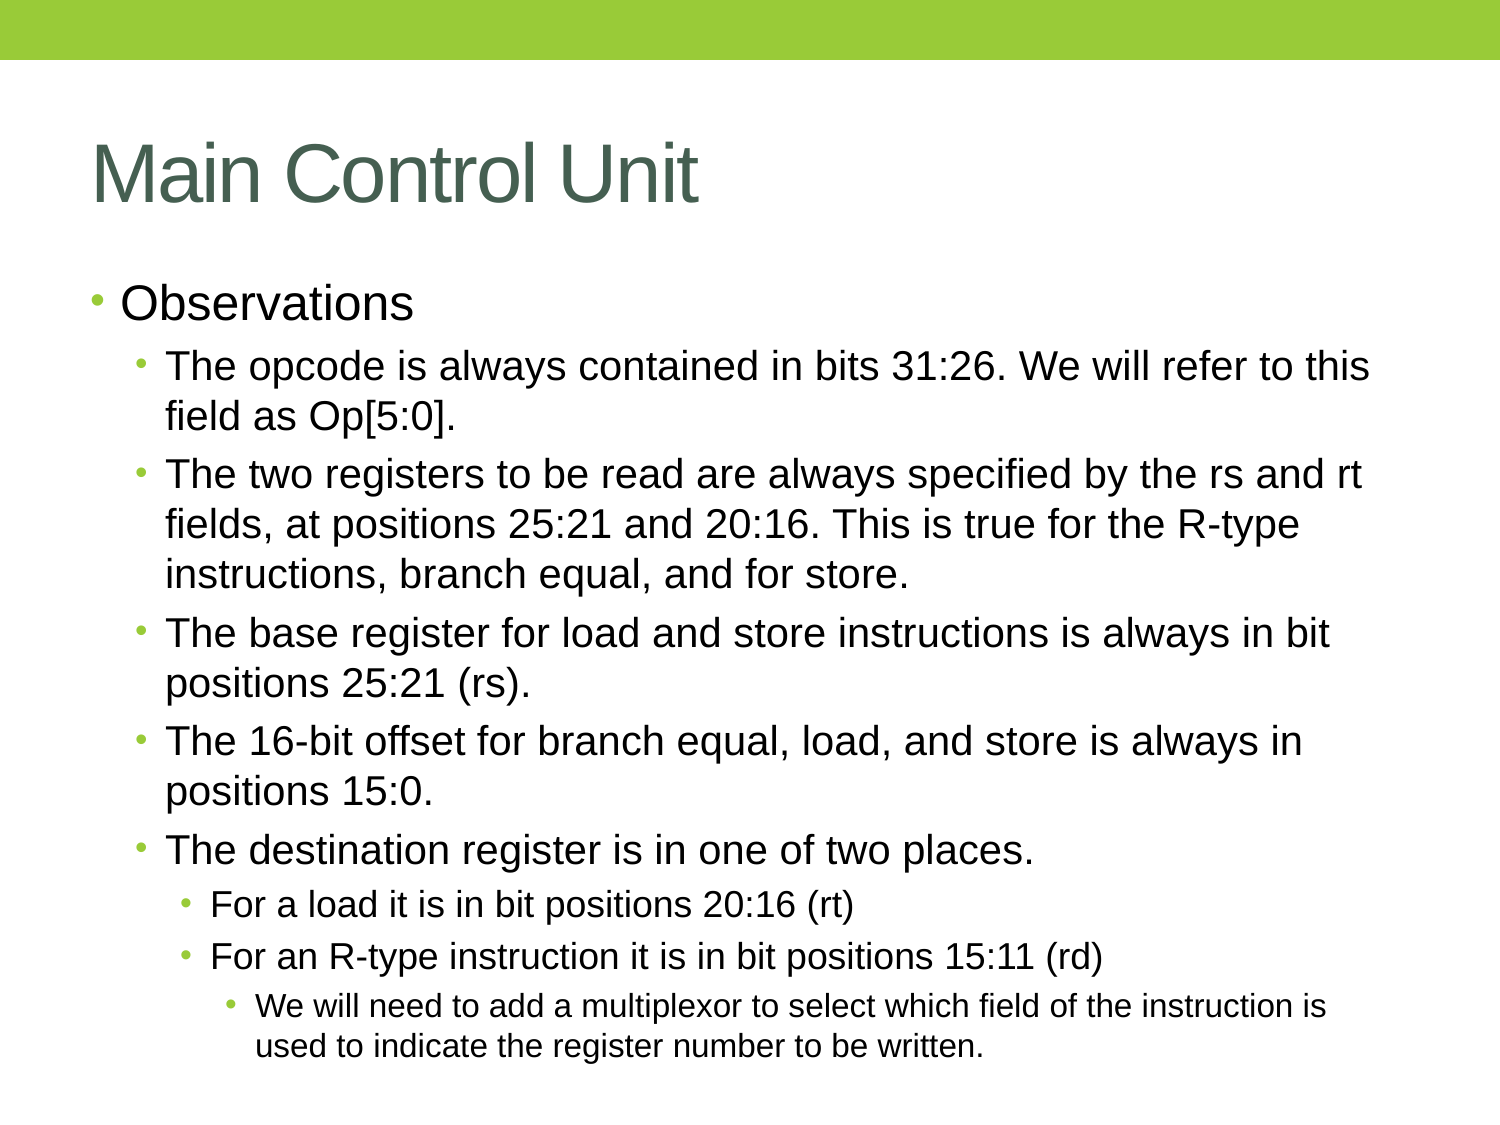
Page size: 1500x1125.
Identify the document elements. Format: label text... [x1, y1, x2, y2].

title Main Control Unit [75, 87, 1425, 250]
list Observations The opcode is always contained in bits 31:26. We will refer to this field as Op[5:0]. The two registers to be read are always specified by the rs and rt fields, at positions 25:21 and 20:16. This is true for the R-type instructions, branch equal, and for store. The base register for load and store instructions is always in bit positions 25:21 (rs). The 16-bit offset for branch equal, load, and store is always in positions 15:0. The destination register is in one of two places. For a load it is in bit positions 20:16 (rt) For an R-type instruction it is in bit positions 15:11 (rd) We will need to add a multiplexor to select which field of the instruction is used to indicate the register number to be written. [75, 262, 1425, 1100]
